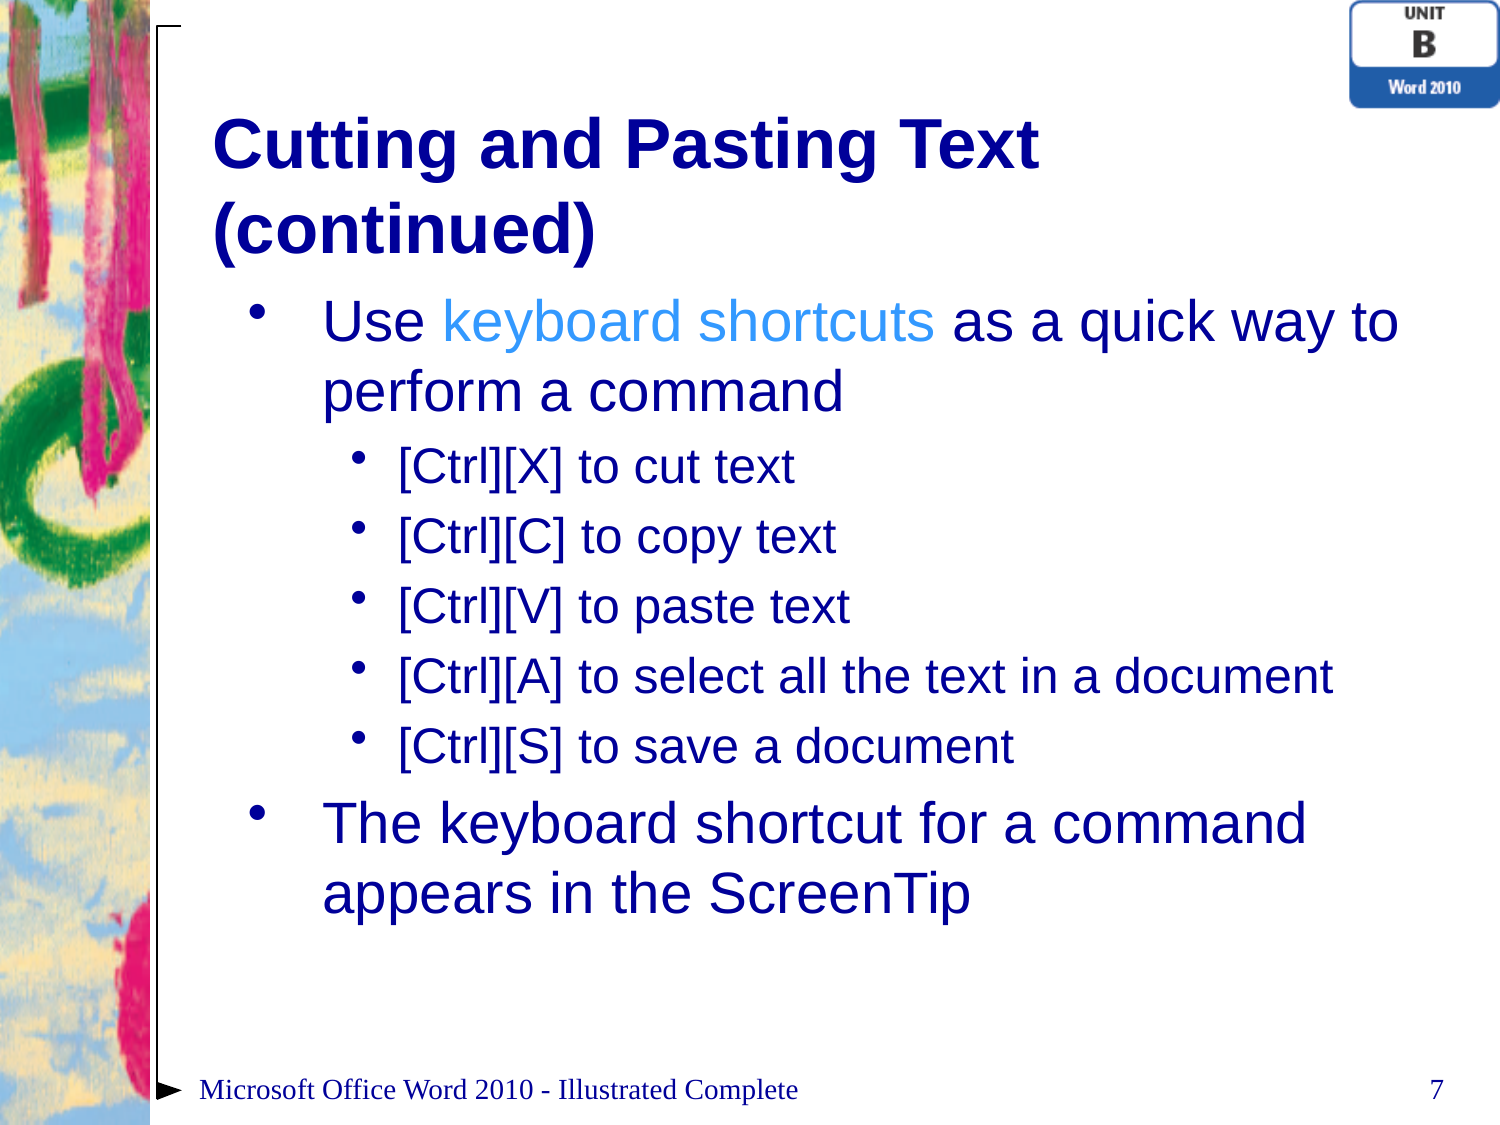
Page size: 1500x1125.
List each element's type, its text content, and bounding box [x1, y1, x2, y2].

slide_number 7 [1356, 1062, 1460, 1105]
footer Microsoft Office Word 2010 - Illustrated Complete [183, 1062, 1147, 1125]
picture [0, 0, 150, 1125]
list Use keyboard shortcuts as a quick way to perform a command [Ctrl][X] to cut text [Ctrl][C] to copy text [Ctrl][V] to paste text [Ctrl][A] to select all the text in a document [Ctrl][S] to save a document The keyboard shortcut for a command appears in the ScreenTip [232, 275, 1447, 1041]
title Cutting and Pasting Text (continued) [196, 119, 1359, 246]
picture [1348, 0, 1500, 110]
